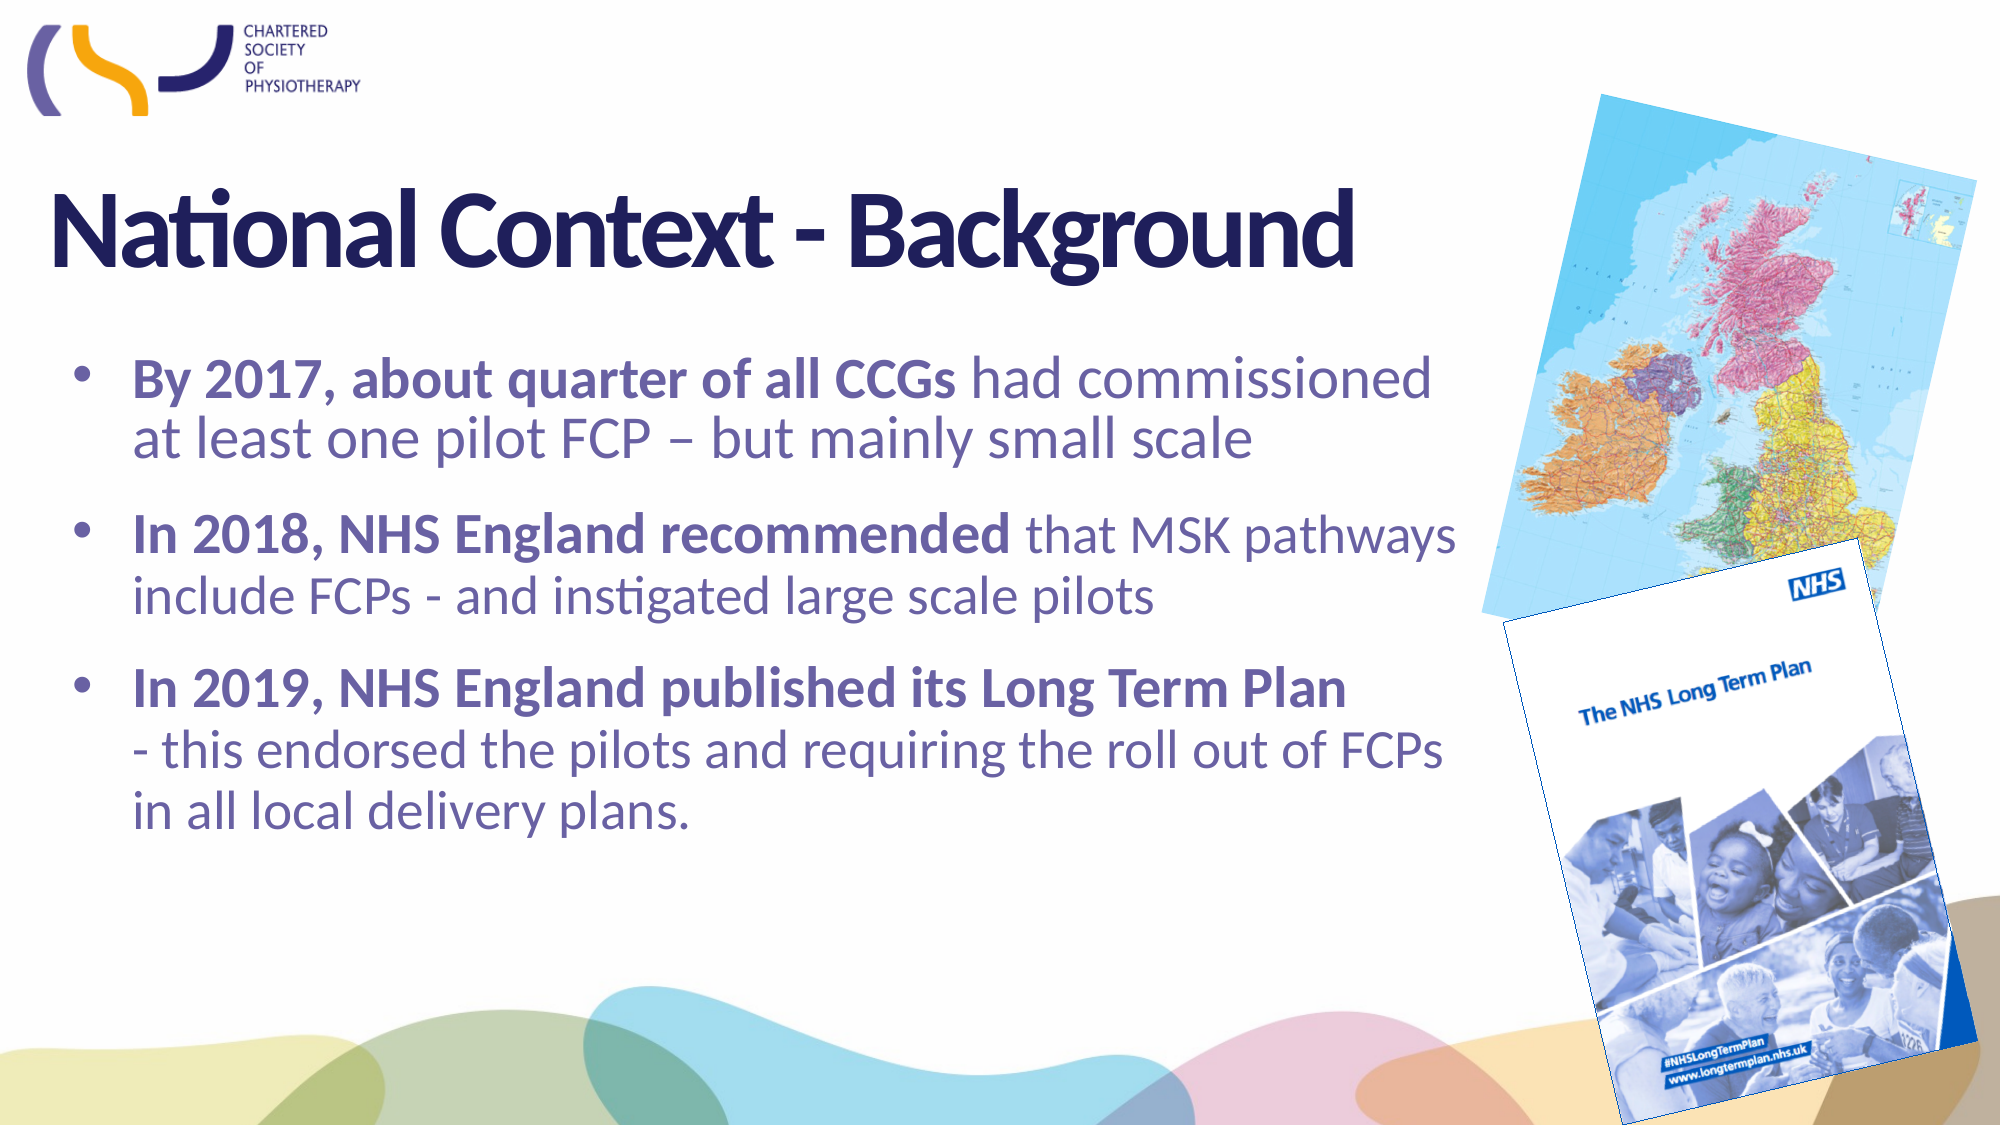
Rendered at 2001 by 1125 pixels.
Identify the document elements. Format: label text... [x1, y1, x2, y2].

list By 2017, about quarter of all CCGs had commissioned at least one pilot FCP – but mainly small scale In 2018, NHS England recommended that MSK pathways include FCPs - and instigated large scale pilots In 2019, NHS England published its Long Term Plan - this endorsed the pilots and requiring the roll out of FCPs in all local delivery plans. [57, 342, 1558, 1057]
picture [0, 0, 2000, 1125]
text_box National Context - Background [28, 129, 1592, 317]
